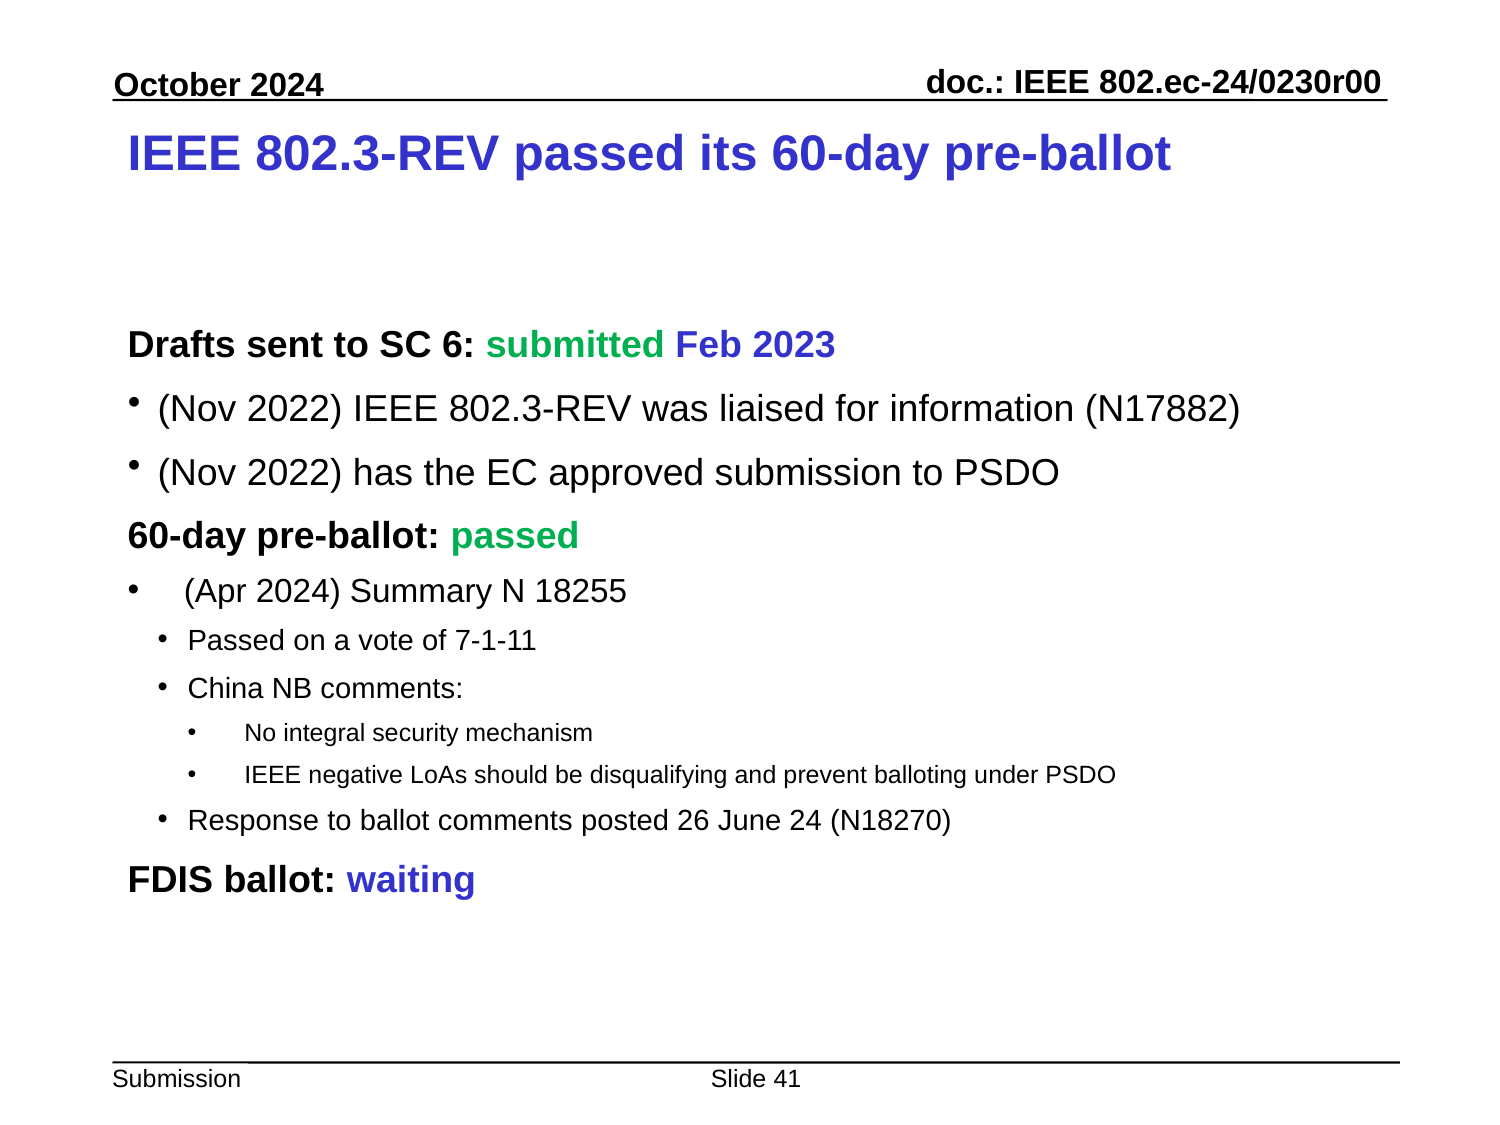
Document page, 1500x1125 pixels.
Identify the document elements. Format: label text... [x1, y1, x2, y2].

title IEEE 802.3-REV passed its 60-day pre-ballot [112, 112, 1388, 288]
list Drafts sent to SC 6: submitted Feb 2023 (Nov 2022) IEEE 802.3-REV was liaised for information (N17882) (Nov 2022) has the EC approved submission to PSDO 60-day pre-ballot: passed (Apr 2024) Summary N 18255 Passed on a vote of 7-1-11 China NB comments: No integral security mechanism IEEE negative LoAs should be disqualifying and prevent balloting under PSDO Response to ballot comments posted 26 June 24 (N18270) FDIS ballot: waiting [112, 312, 1388, 988]
slide_number Slide 41 [709, 1061, 803, 1093]
